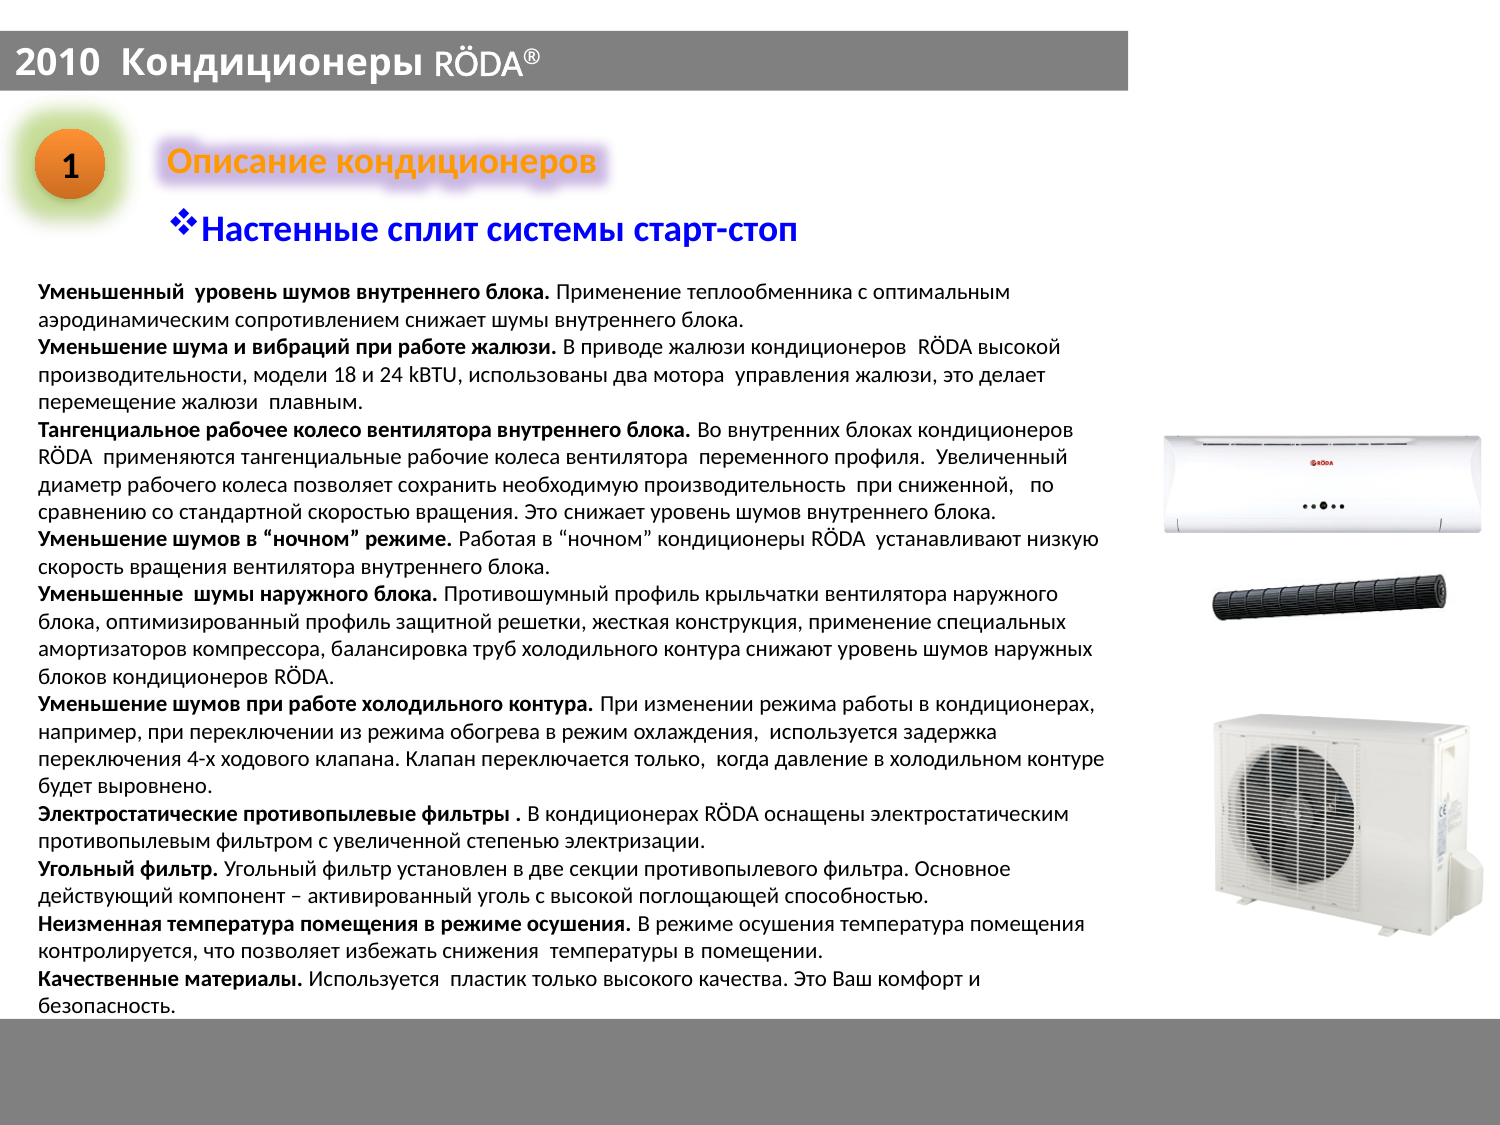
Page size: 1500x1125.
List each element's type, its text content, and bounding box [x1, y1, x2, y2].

text_box [0, 1018, 1500, 1125]
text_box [34, 128, 844, 200]
text_box 2010 Кондиционеры RÖDA® [0, 30, 1129, 91]
text_box Настенные сплит системы старт-стоп [152, 151, 1125, 257]
picture [1159, 433, 1483, 533]
text_box Уменьшенный уровень шумов внутреннего блока. Применение теплообменника с оптимальным аэродинамическим сопротивлением снижает шумы внутреннего блока. Уменьшение шума и вибраций при работе жалюзи. В приводе жалюзи кондиционеров RÖDA высокой производительности, модели 18 и 24 kBTU, использованы два мотора управления жалюзи, это делает перемещение жалюзи плавным. Тангенциальное рабочее колесо вентилятора внутреннего блока. Во внутренних блоках кондиционеров RÖDA применяются тангенциальные рабочие колеса вентилятора переменного профиля. Увеличенный диаметр рабочего колеса позволяет сохранить необходимую производительность при сниженной, по сравнению со стандартной скоростью вращения. Это снижает уровень шумов внутреннего блока. Уменьшение шумов в “ночном” режиме. Работая в “ночном” кондиционеры RÖDA устанавливают низкую скорость вращения вентилятора внутреннего блока. Уменьшенные шумы наружного блока. Противошумный профиль крыльчатки вентилятора наружного блока, оптимизированный профиль защитной решетки, жесткая конструкция, применение специальных амортизаторов компрессора, балансировка труб холодильного контура снижают уровень шумов наружных блоков кондиционеров RÖDA. Уменьшение шумов при работе холодильного контура. При изменении режима работы в кондиционерах, например, при переключении из режима обогрева в режим охлаждения, используется задержка переключения 4-х ходового клапана. Клапан переключается только, когда давление в холодильном контуре будет выровнено. Электростатические противопылевые фильтры . В кондиционерах RÖDA оснащены электростатическим противопылевым фильтром с увеличенной степенью электризации. Угольный фильтр. Угольный фильтр установлен в две секции противопылевого фильтра. Основное действующий компонент – активированный уголь с высокой поглощающей способностью. Неизменная температура помещения в режиме осушения. В режиме осушения температура помещения контролируется, что позволяет избежать снижения температуры в помещении. Качественные материалы. Используется пластик только высокого качества. Это Ваш комфорт и безопасность. [23, 269, 1125, 1054]
picture [1204, 562, 1454, 634]
picture [1198, 691, 1500, 962]
